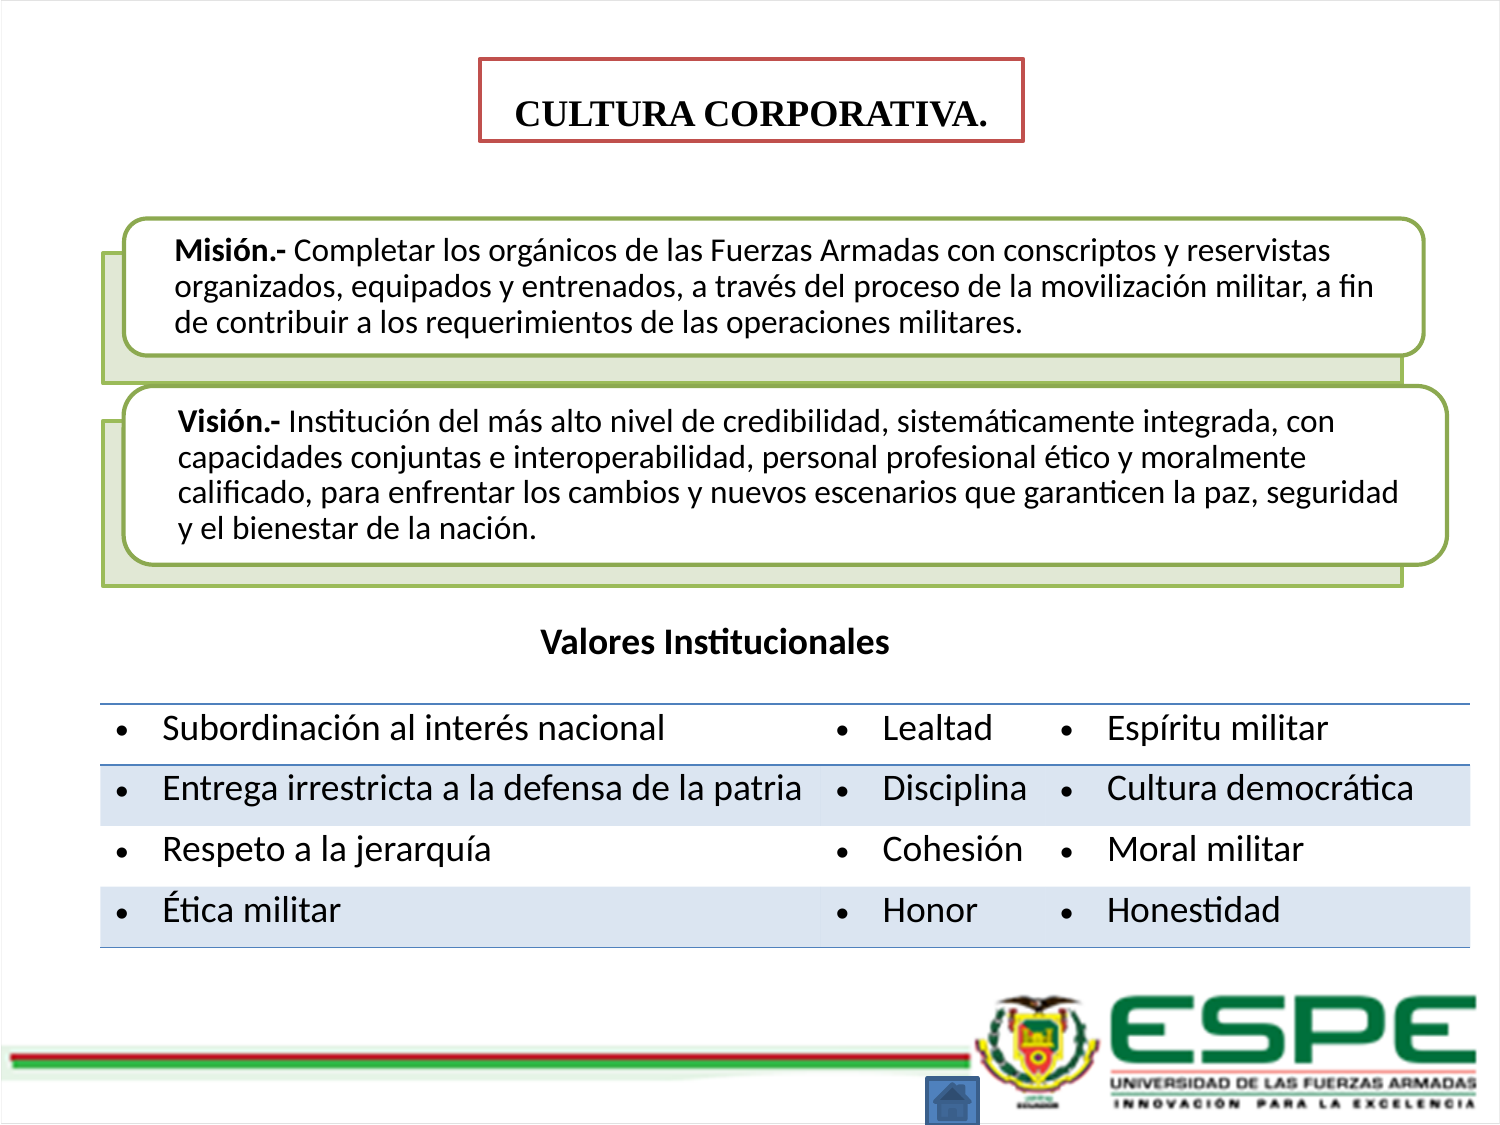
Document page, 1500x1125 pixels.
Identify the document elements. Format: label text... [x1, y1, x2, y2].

text_box CULTURA CORPORATIVA. [478, 57, 1025, 143]
table_header Lealtad [821, 705, 1045, 764]
table_cell Entrega irrestricta a la defensa de la patria [100, 766, 821, 826]
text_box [54, 184, 1449, 587]
text_box [925, 1076, 980, 1125]
table_cell Disciplina [821, 766, 1045, 826]
table_cell Ética militar [100, 887, 821, 947]
table_cell Respeto a la jerarquía [100, 826, 821, 887]
table_cell Cultura democrática [1045, 766, 1470, 826]
table_cell Honestidad [1045, 887, 1470, 947]
text_box Valores Institucionales [525, 609, 928, 670]
table_cell Moral militar [1045, 826, 1470, 887]
table_cell Cohesión [821, 826, 1045, 887]
table_header Subordinación al interés nacional [100, 705, 821, 764]
picture [0, 0, 1500, 1125]
table_header Espíritu militar [1045, 705, 1470, 764]
table_cell Honor [821, 887, 1045, 947]
